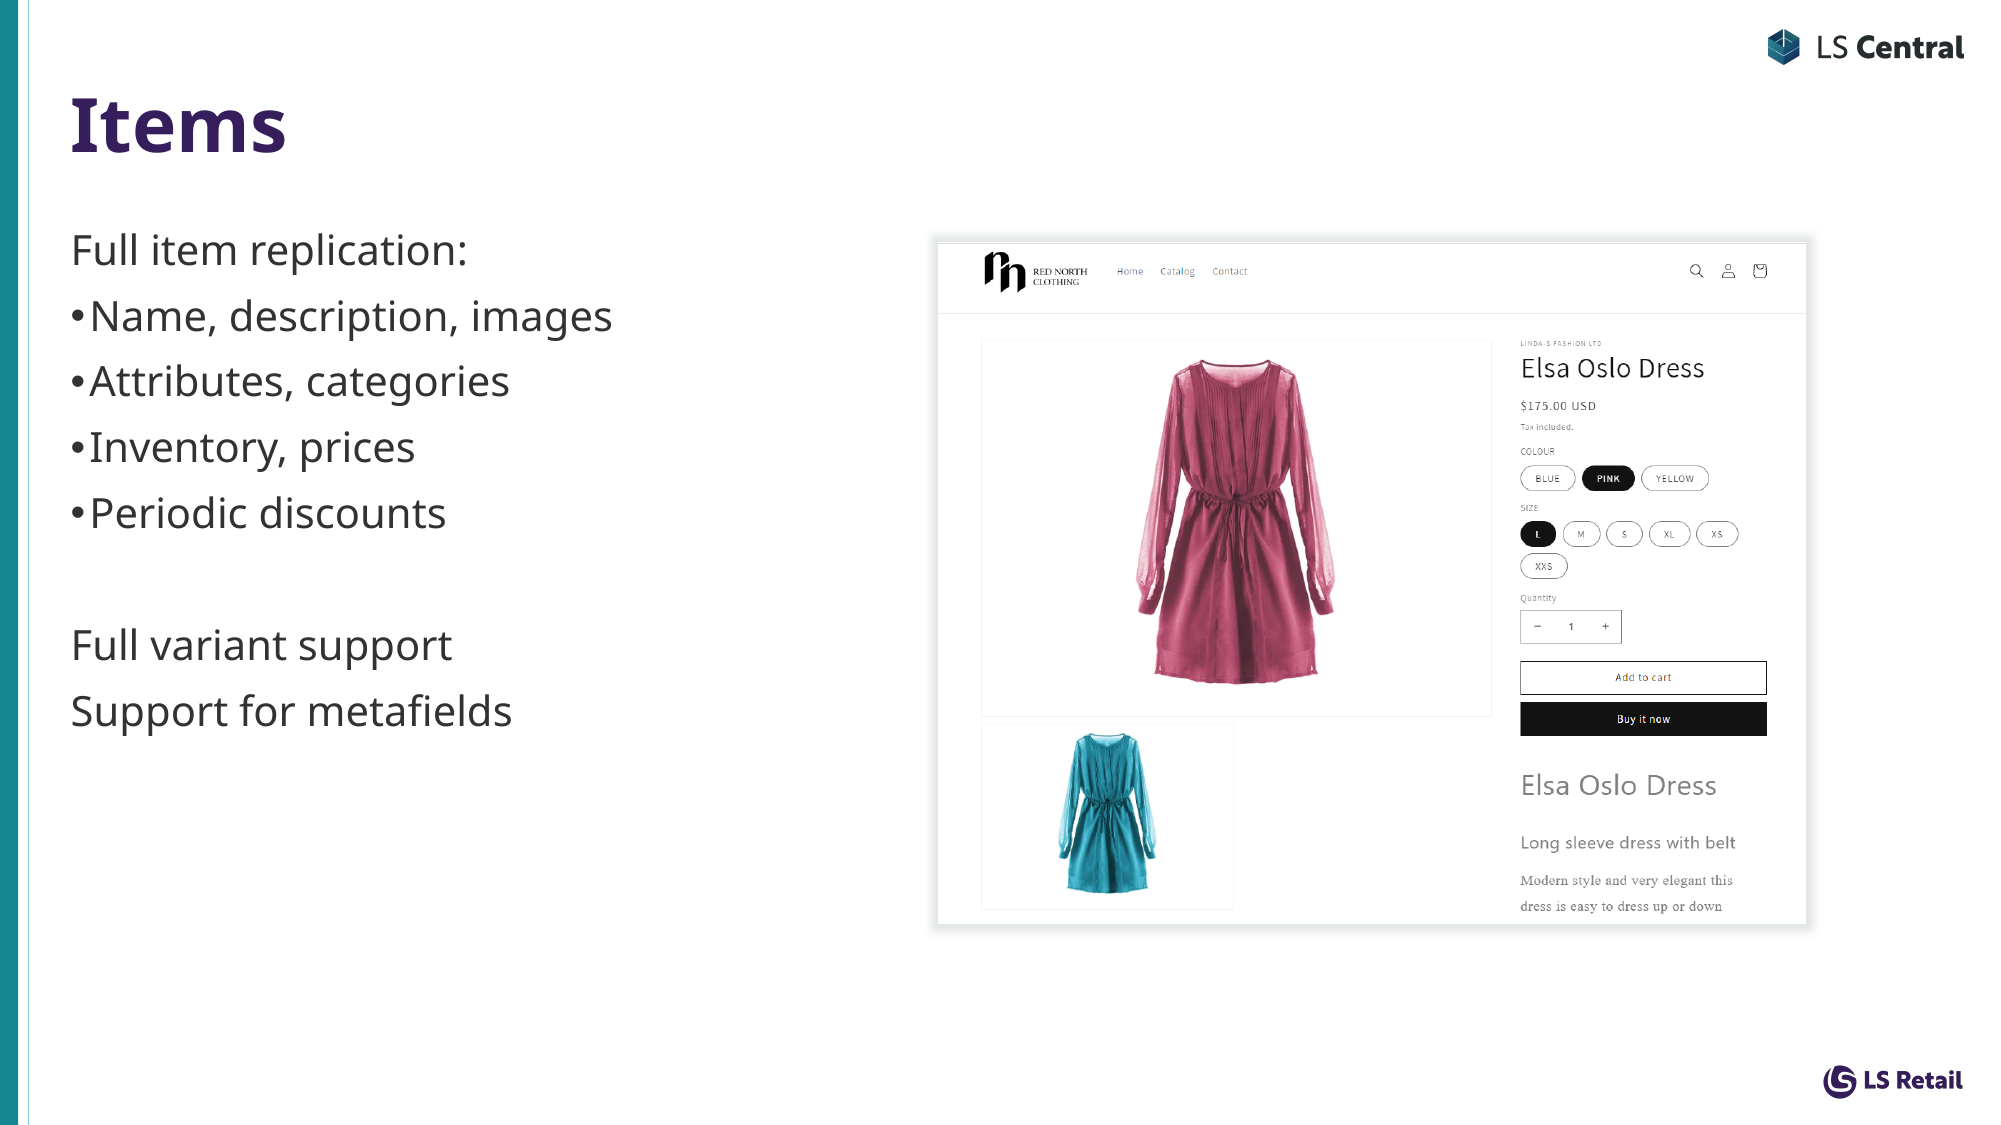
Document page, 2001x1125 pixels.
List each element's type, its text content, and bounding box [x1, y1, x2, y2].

picture [938, 242, 1806, 924]
picture [1809, 1051, 1975, 1113]
list Full item replication: Name, description, images Attributes, categories Inventory, prices Periodic discounts Full variant support Support for metafields [55, 221, 1174, 1036]
picture [1768, 29, 1964, 65]
title Items [55, 80, 1174, 177]
